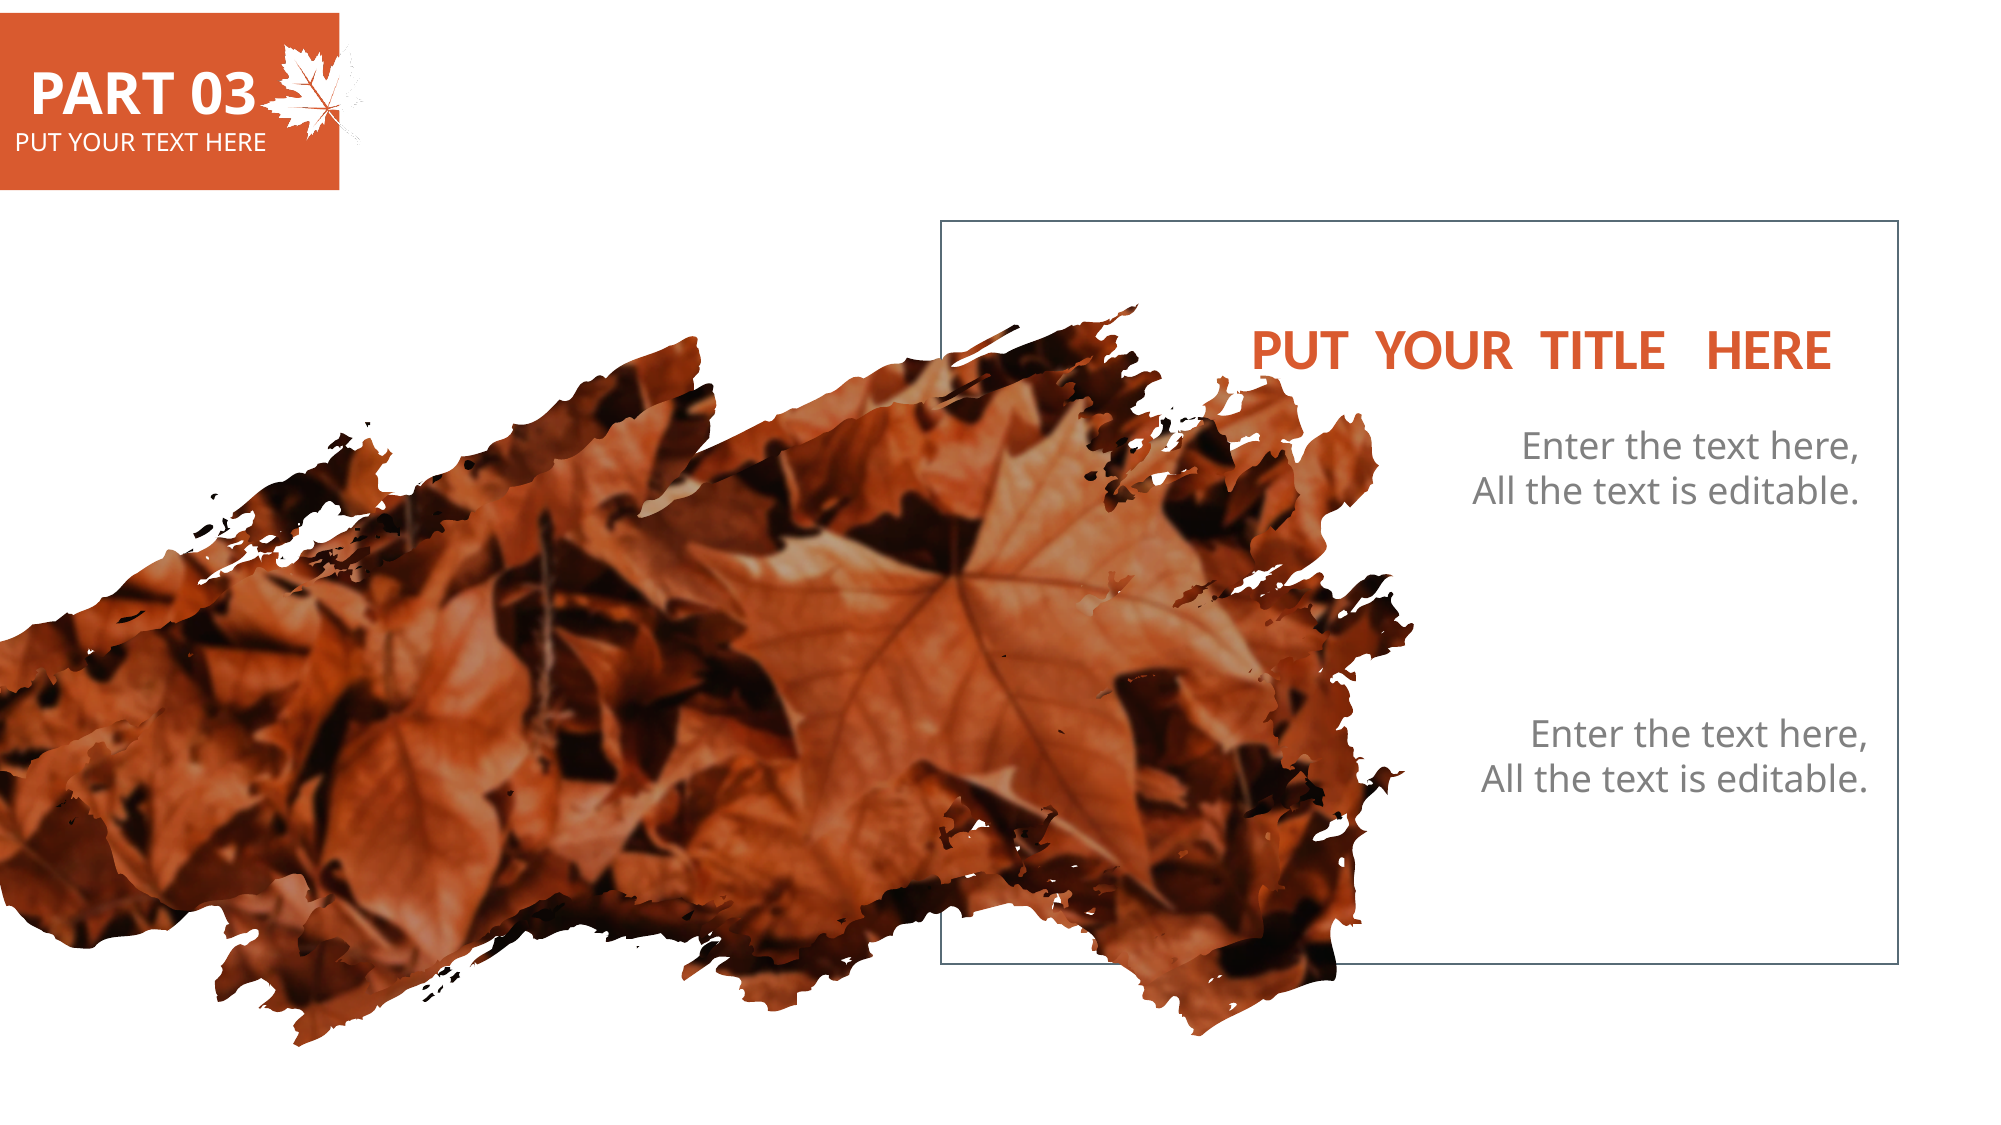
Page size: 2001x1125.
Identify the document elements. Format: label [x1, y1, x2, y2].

text_box [0, 220, 1898, 1047]
text_box [0, 12, 373, 191]
